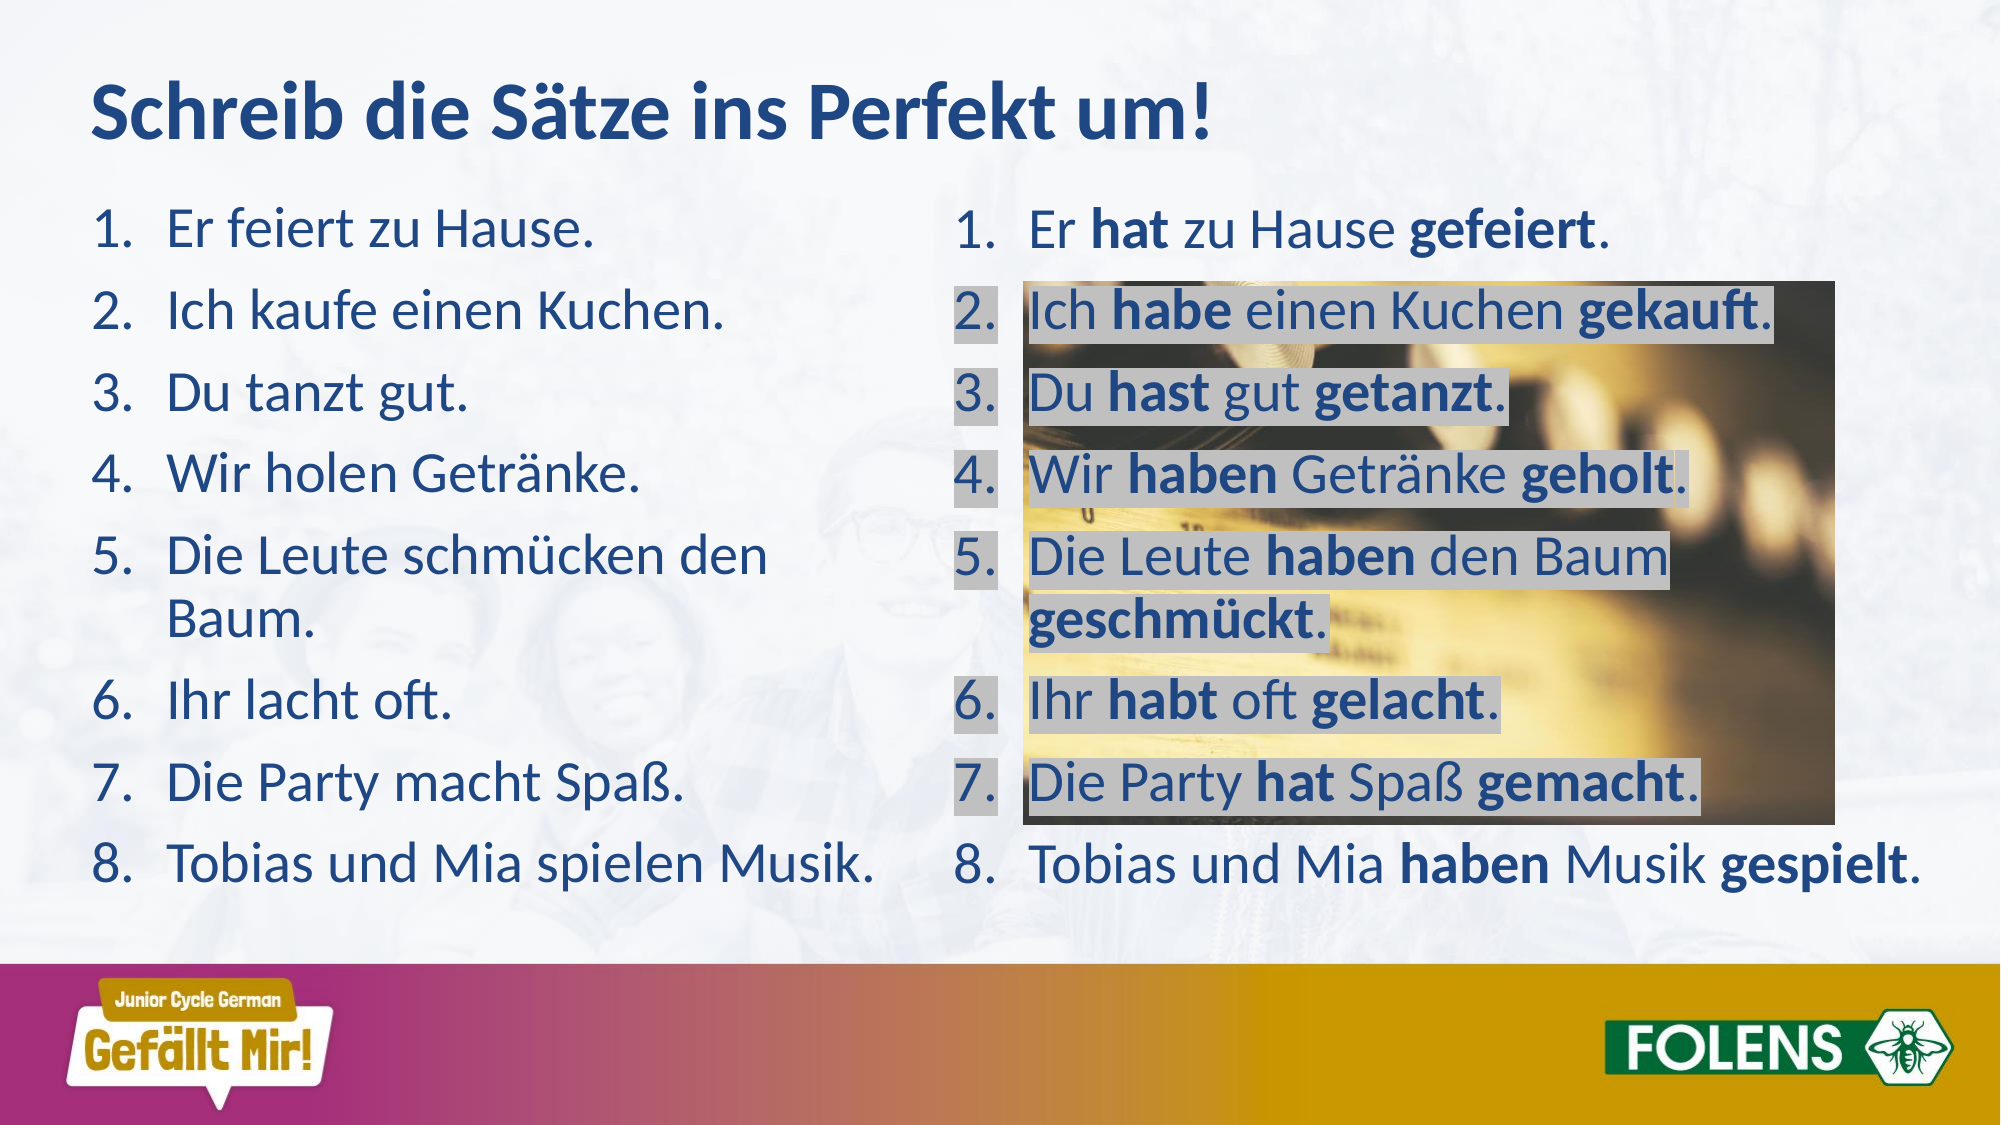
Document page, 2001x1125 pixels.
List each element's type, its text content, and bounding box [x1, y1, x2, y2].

text_box Er hat zu Hause gefeiert. Ich habe einen Kuchen gekauft. Du hast gut getanzt. Wir haben Getränke geholt. Die Leute haben den Baum geschmückt. Ihr habt oft gelacht. Die Party hat Spaß gemacht. Tobias und Mia haben Musik gespielt. [938, 190, 1973, 910]
text_box Schreib die Sätze ins Perfekt um! [76, 59, 1801, 162]
text_box Er feiert zu Hause. Ich kaufe einen Kuchen. Du tanzt gut. Wir holen Getränke. Die Leute schmücken den Baum. Ihr lacht oft. Die Party macht Spaß. Tobias und Mia spielen Musik. [75, 189, 935, 910]
picture [0, 0, 2001, 1125]
